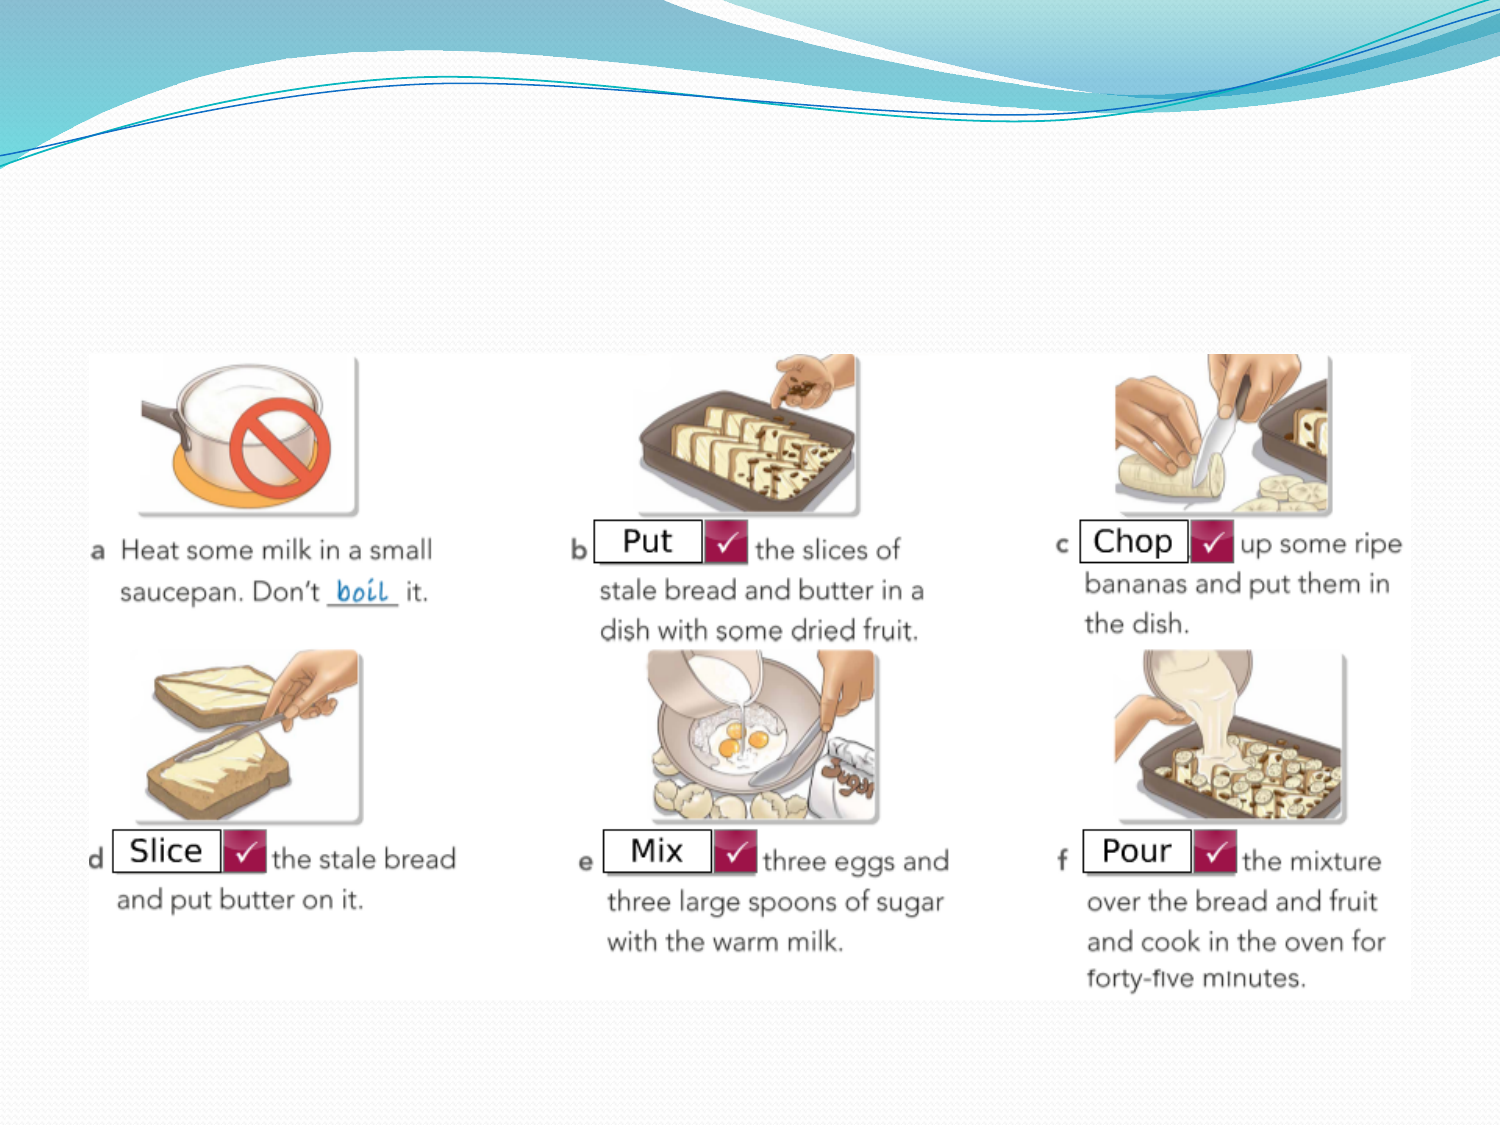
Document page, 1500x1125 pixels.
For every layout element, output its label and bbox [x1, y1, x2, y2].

list [88, 354, 1412, 1001]
